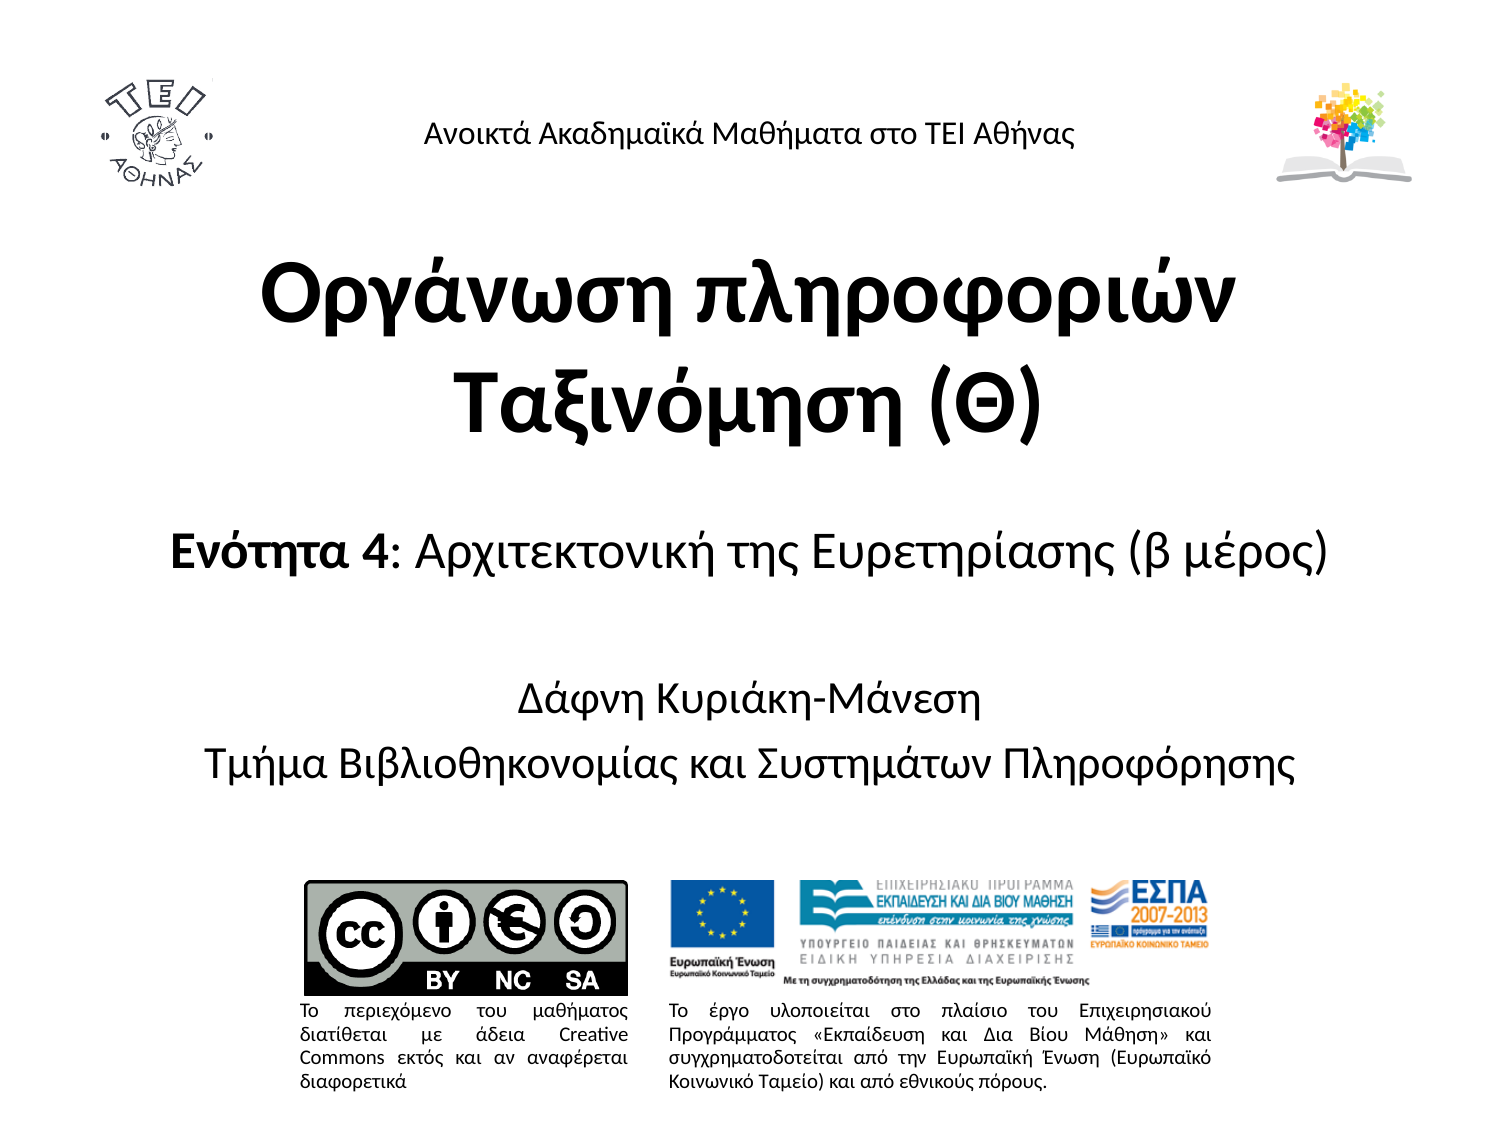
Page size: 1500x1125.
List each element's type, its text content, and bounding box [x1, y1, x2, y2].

picture [100, 77, 213, 193]
picture [303, 880, 628, 996]
text_box Ανοικτά Ακαδημαϊκά Μαθήματα στο ΤΕΙ Αθήνας [217, 103, 1268, 159]
table_header Το έργο υλοποιείται στο πλαίσιο του Επιχειρησιακού Προγράμματος «Εκπαίδευση και Δια Βίου Μάθηση» και συγχρηματοδοτείται από την Ευρωπαϊκή Ένωση (Ευρωπαϊκό Κοινωνικό Ταμείο) και από εθνικούς πόρους. [640, 999, 1223, 1125]
title Οργάνωση πληροφοριών Ταξινόμηση (Θ) [112, 219, 1388, 461]
picture [663, 880, 1214, 996]
table_header Το περιεχόμενο του μαθήματος διατίθεται με άδεια Creative Commons εκτός και αν αναφέρεται διαφορετικά [289, 999, 640, 1125]
subtitle Ενότητα 4: Αρχιτεκτονική της Ευρετηρίασης (β μέρος) Δάφνη Κυριάκη-Μάνεση Τμήμα Βιβλιοθηκονομίας και Συστημάτων Πληροφόρησης [0, 507, 1500, 796]
picture [1273, 77, 1414, 185]
